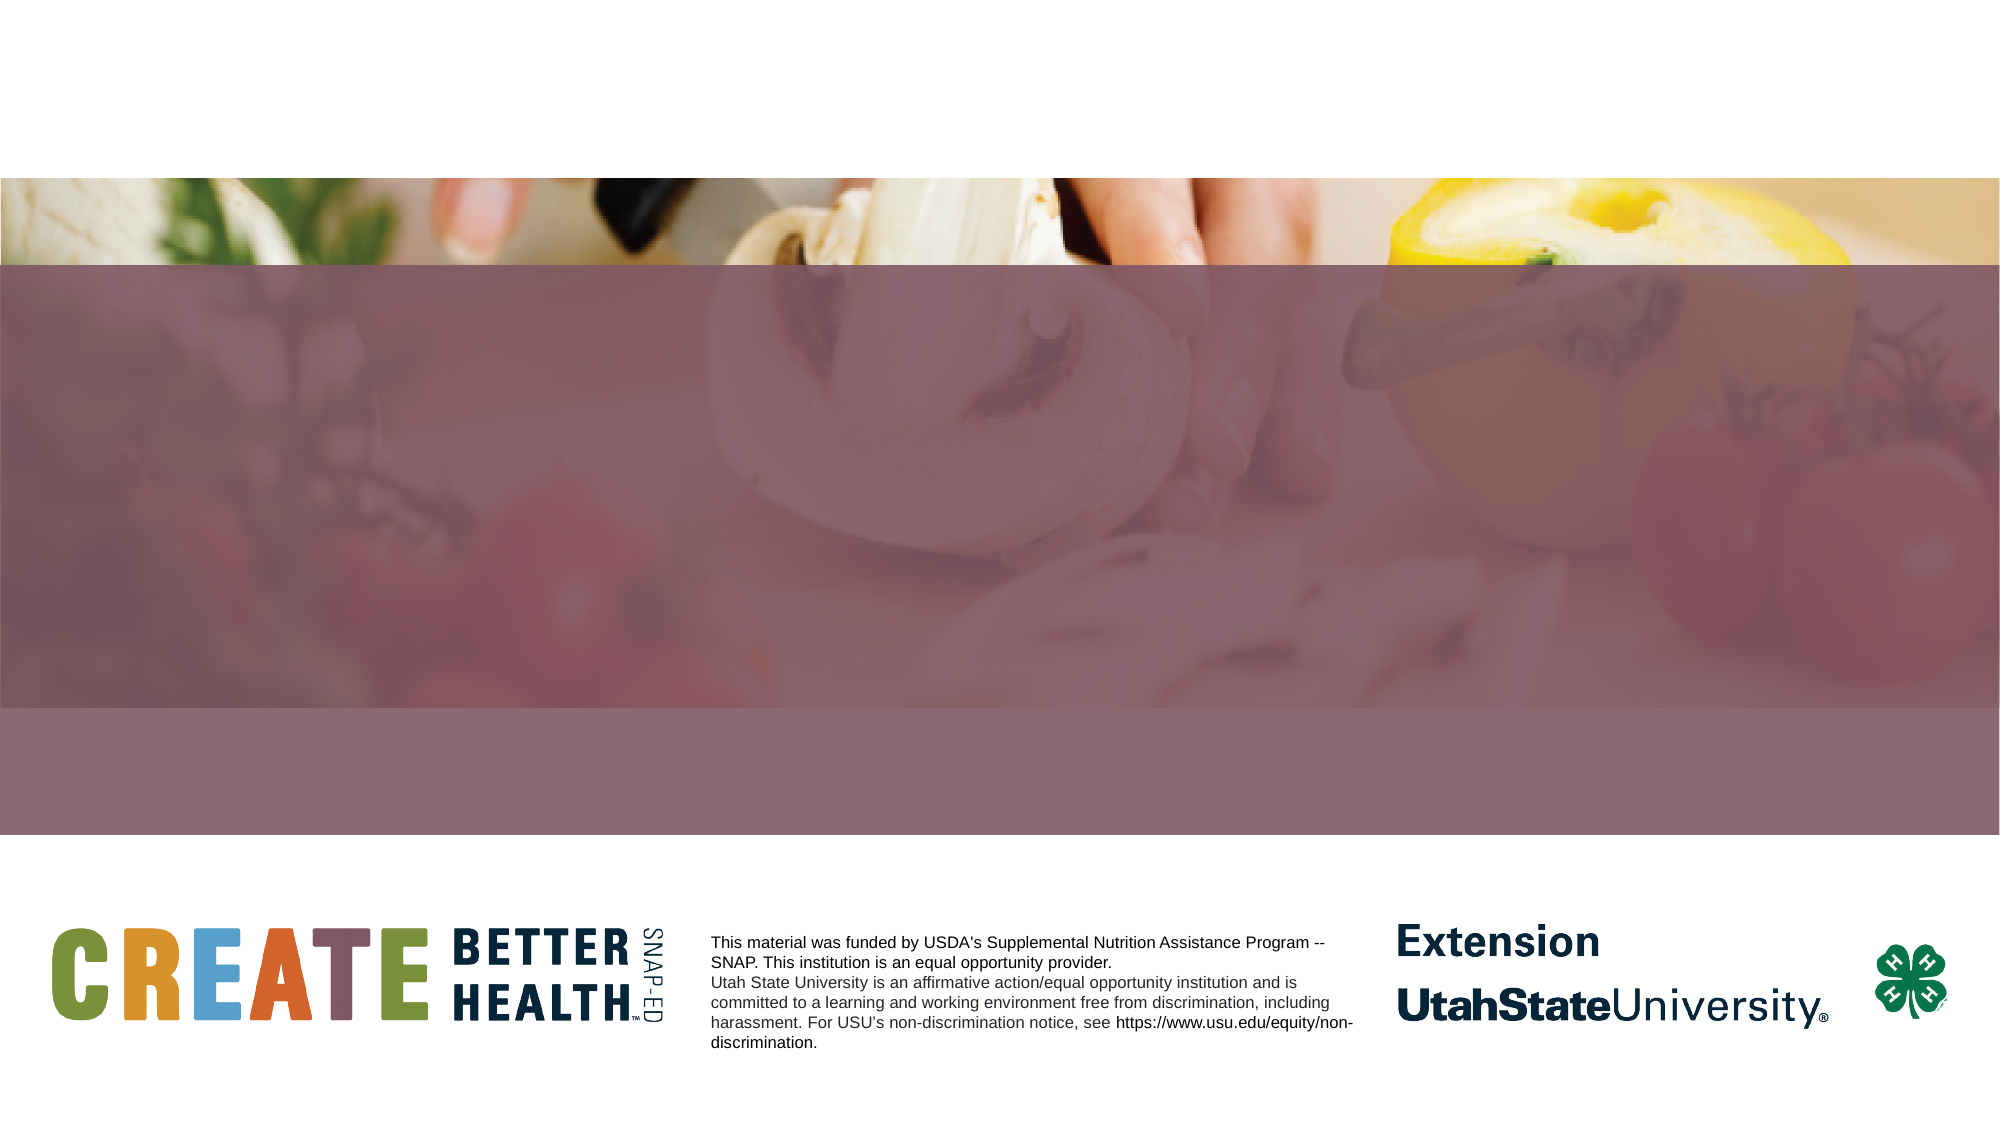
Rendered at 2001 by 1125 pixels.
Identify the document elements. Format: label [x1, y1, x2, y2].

picture [0, 178, 2000, 265]
picture [52, 928, 663, 1022]
picture [1398, 924, 1948, 1029]
